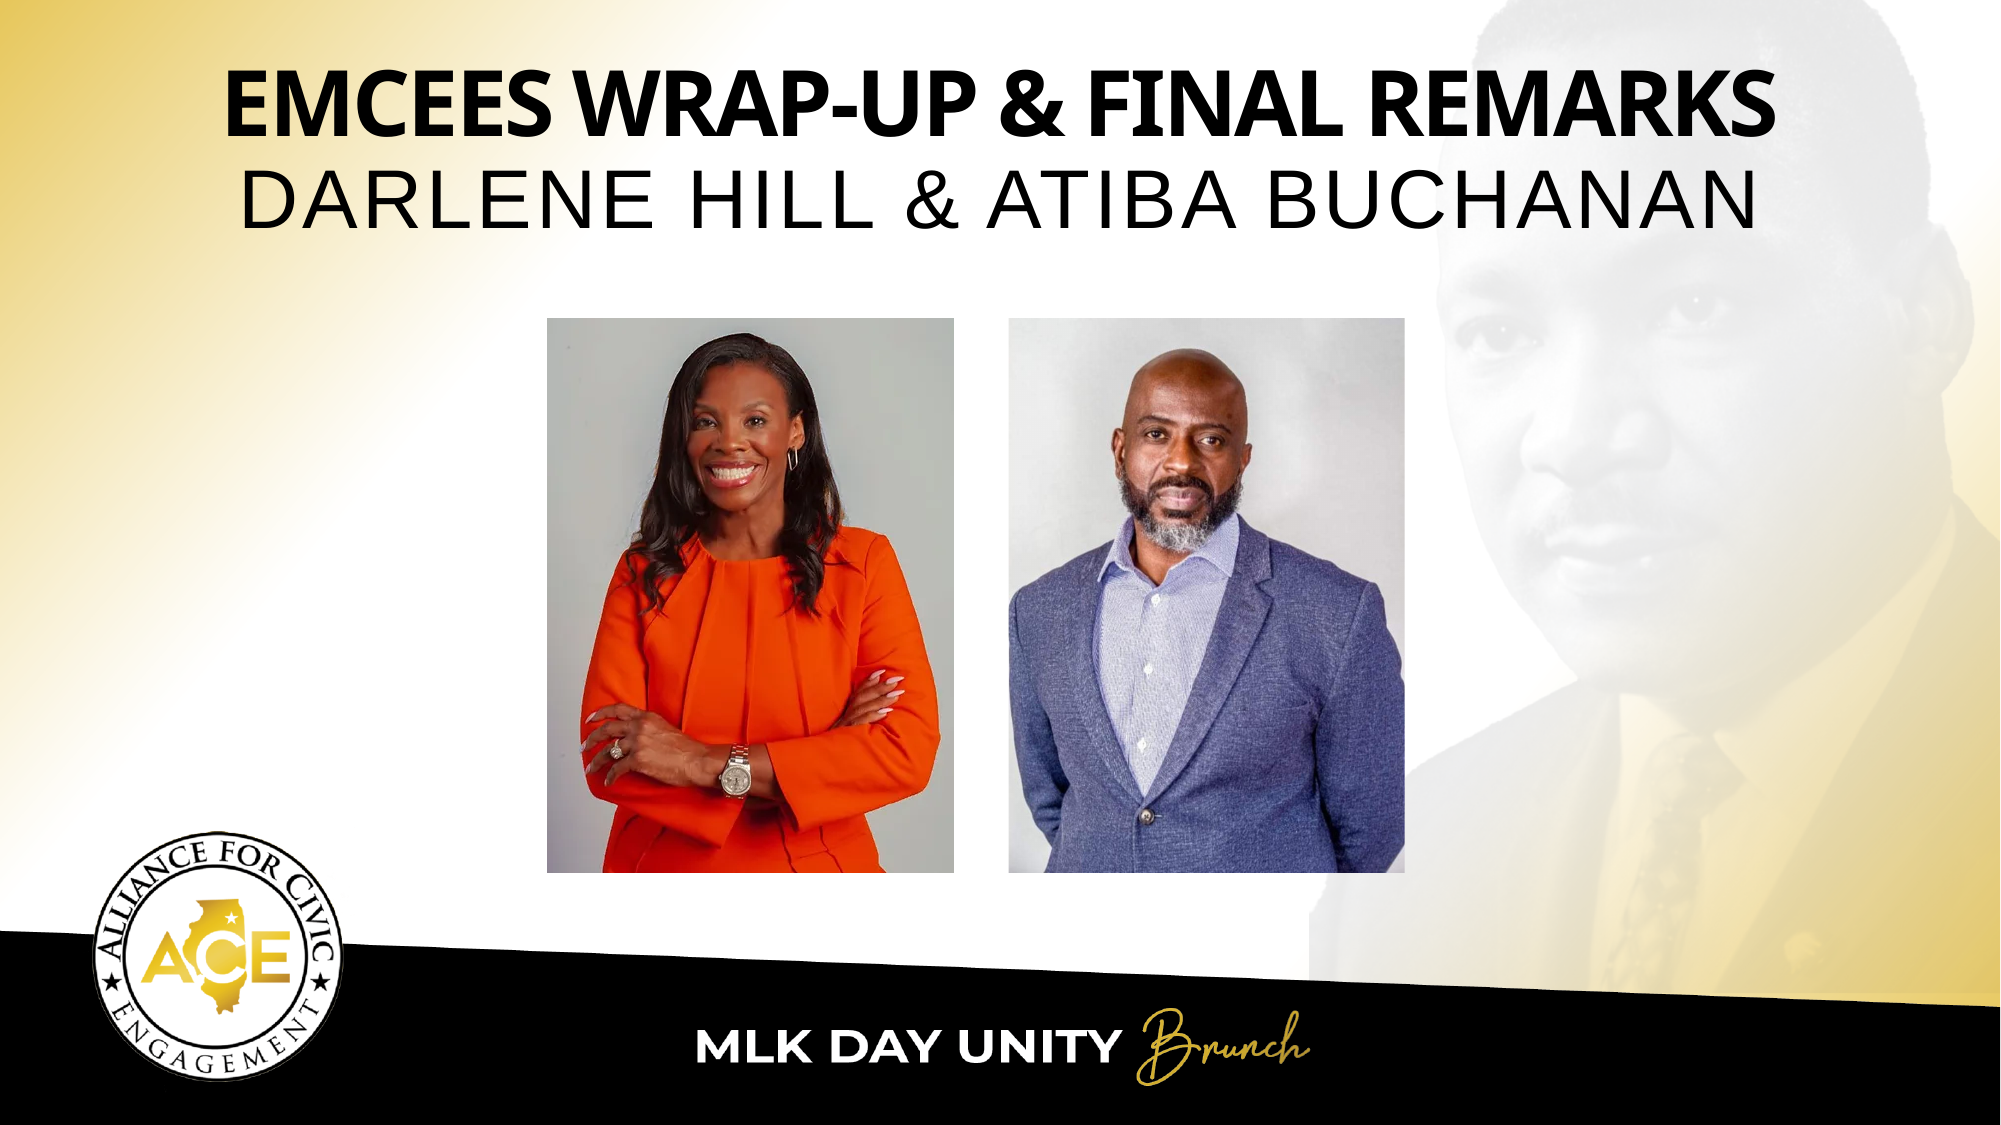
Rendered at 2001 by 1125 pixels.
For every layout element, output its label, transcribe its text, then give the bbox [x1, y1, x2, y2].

title Emcees WRAP-UP & FINAL REMARKS Darlene Hill & Atiba Buchanan [0, 50, 2000, 357]
picture [0, 0, 2001, 1125]
